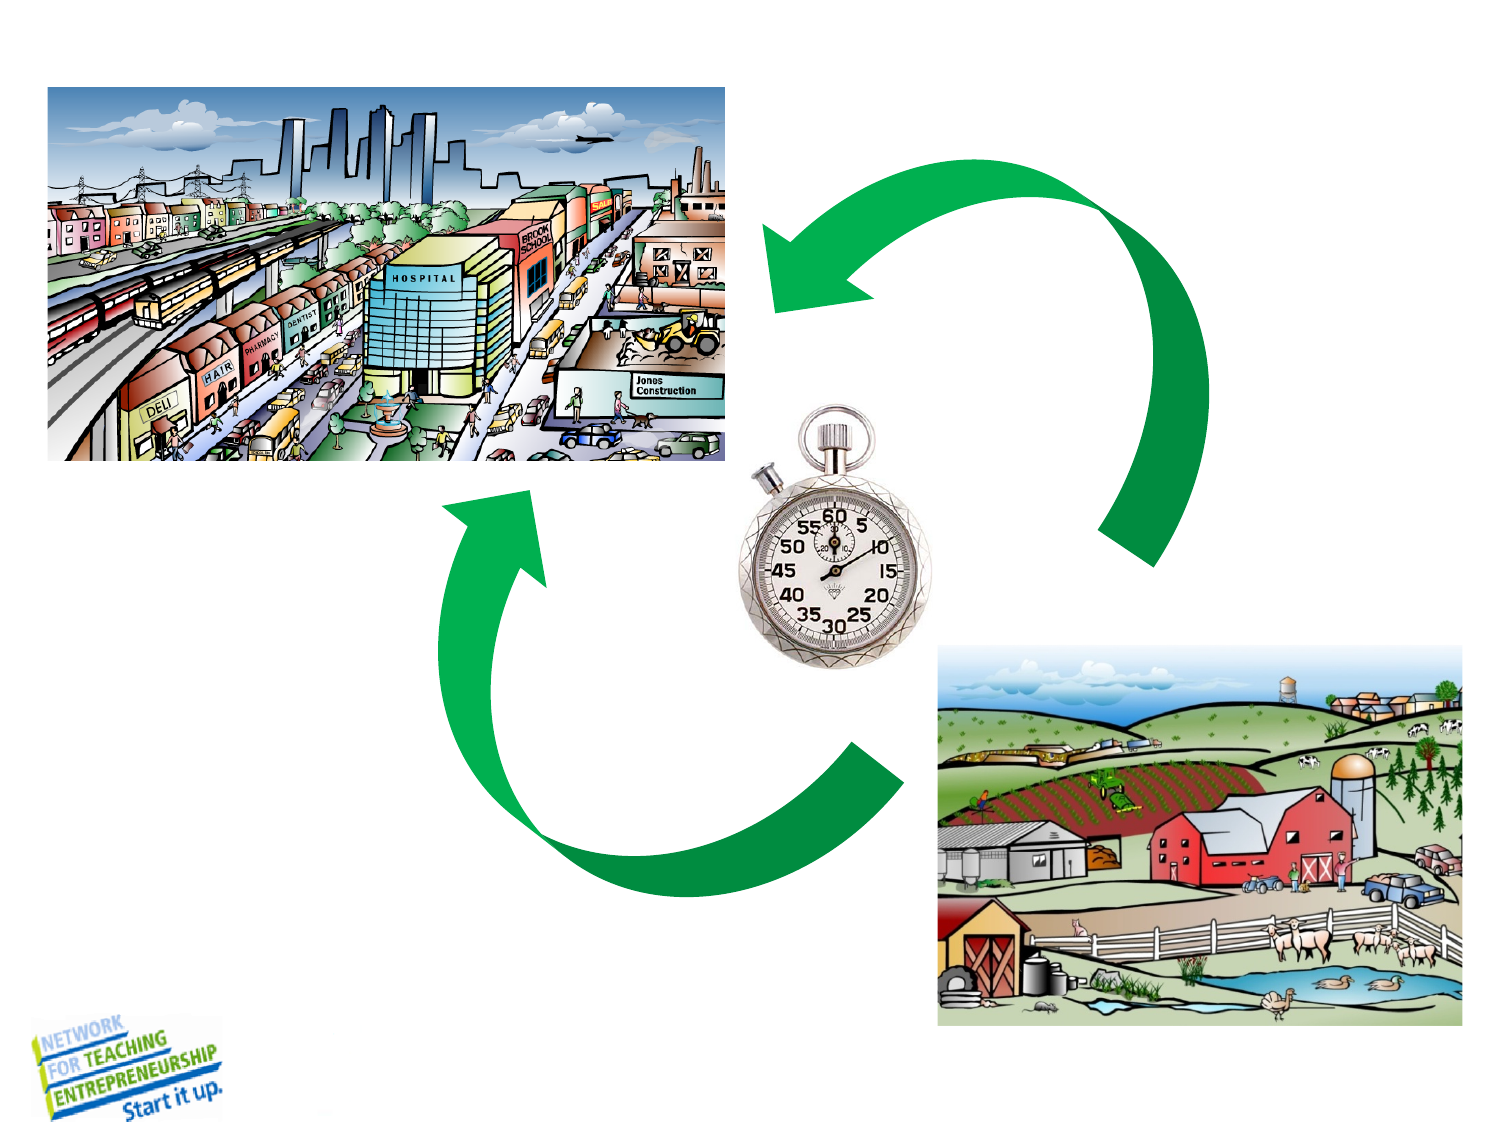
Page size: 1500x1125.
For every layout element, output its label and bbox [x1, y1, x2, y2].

picture [0, 87, 1500, 1125]
text_box [762, 159, 1109, 314]
text_box [438, 490, 586, 871]
